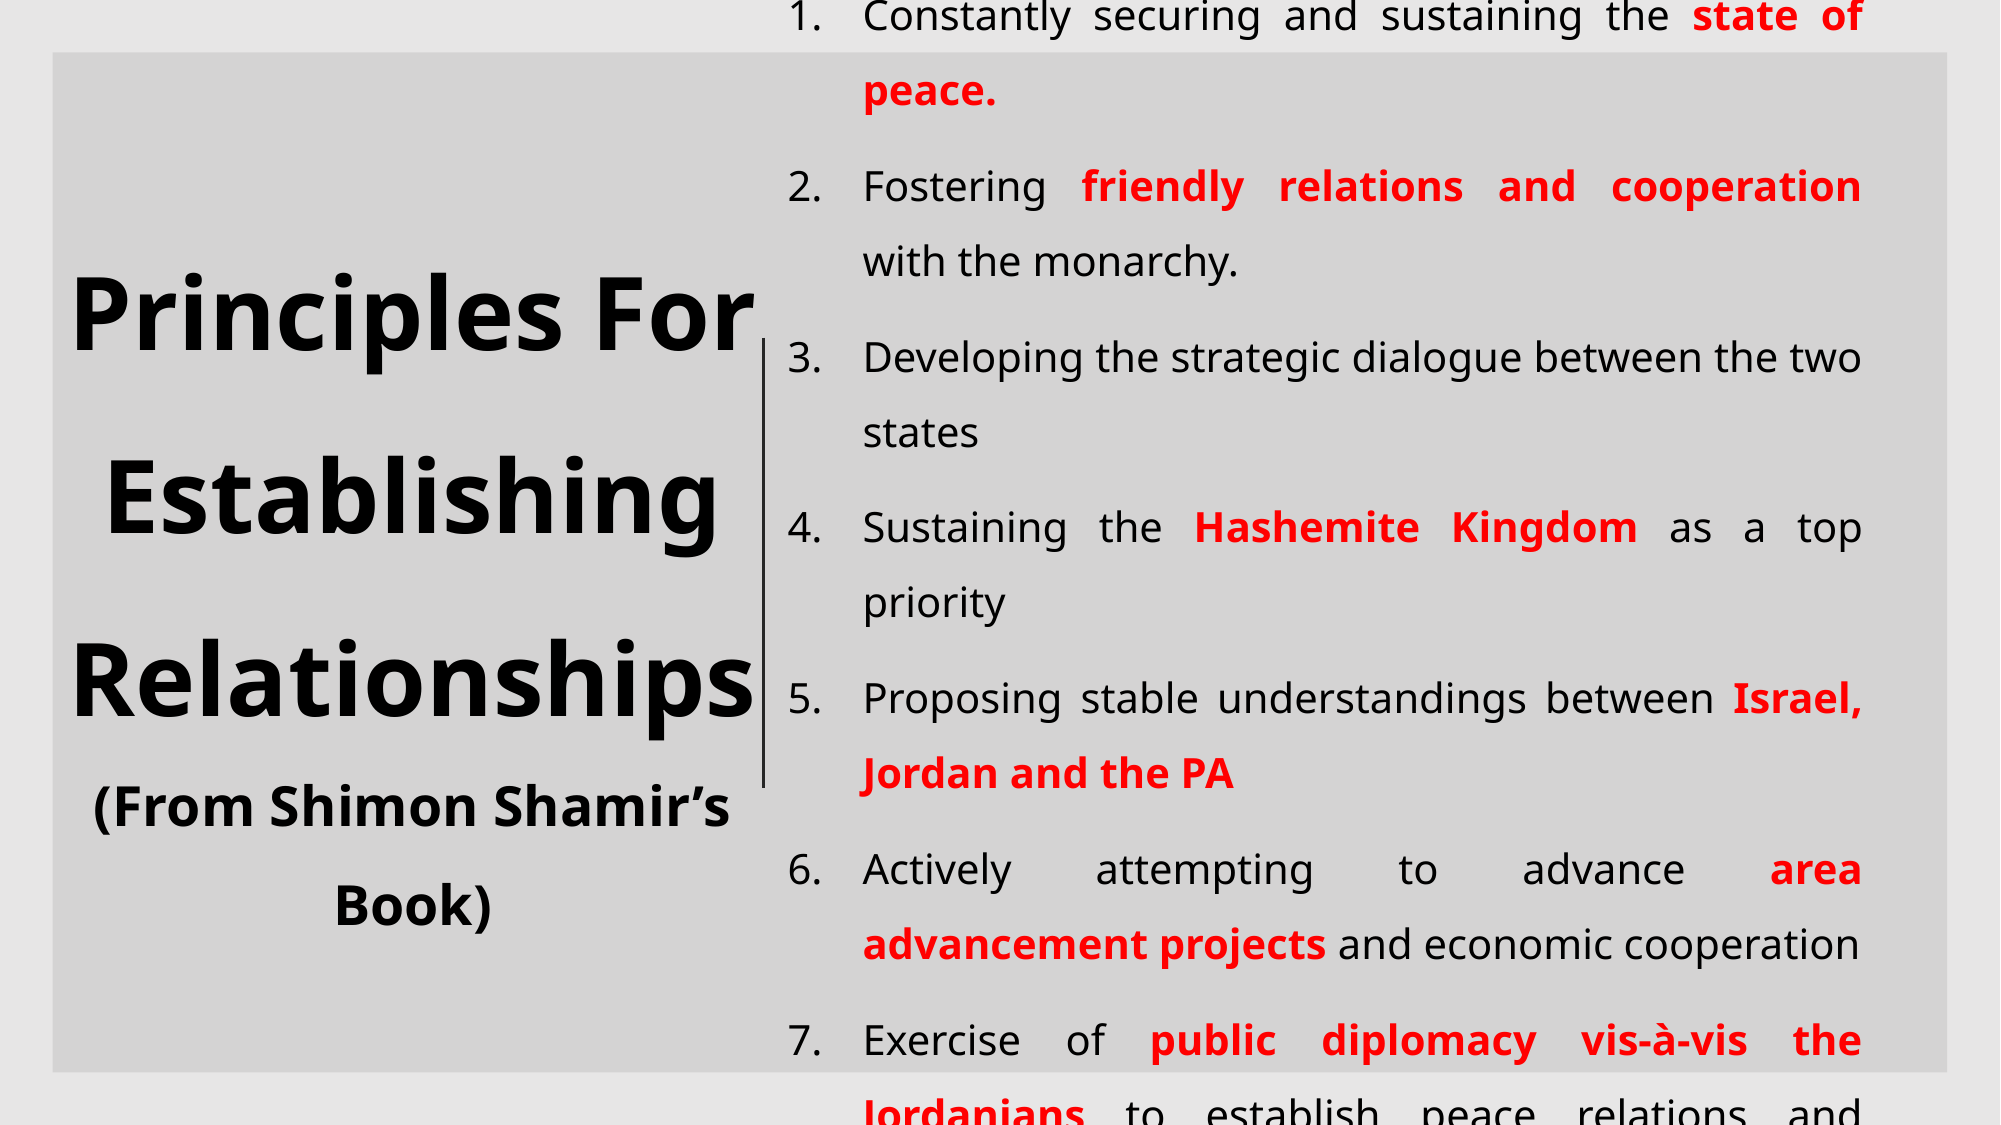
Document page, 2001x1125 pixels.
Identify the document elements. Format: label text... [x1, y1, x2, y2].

text_box [52, 51, 1948, 1073]
title Principles For Establishing Relationships (From Shimon Shamir’s Book) [52, 158, 772, 967]
list Constantly securing and sustaining the state of peace. Fostering friendly relations and cooperation with the monarchy. Developing the strategic dialogue between the two states Sustaining the Hashemite Kingdom as a top priority Proposing stable understandings between Israel, Jordan and the PA Actively attempting to advance area advancement projects and economic cooperation Exercise of public diplomacy vis-à-vis the Jordanians to establish peace relations and friendships. [772, 78, 1878, 1099]
